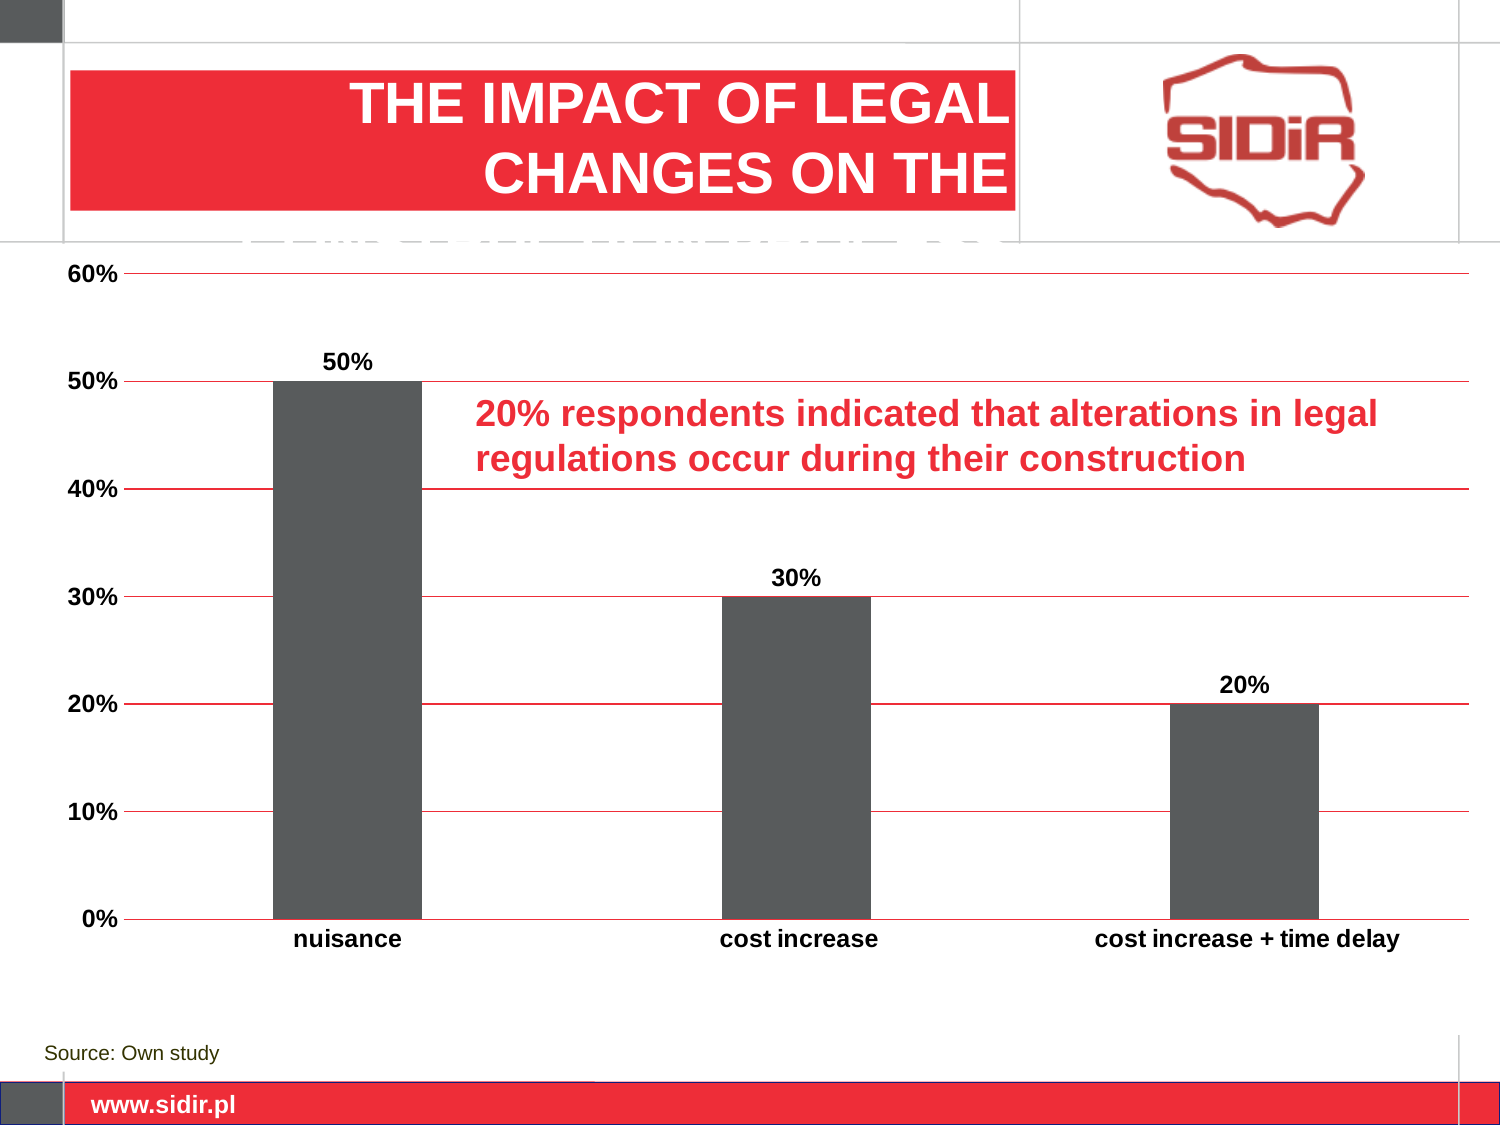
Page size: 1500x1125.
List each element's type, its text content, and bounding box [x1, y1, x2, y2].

picture [1163, 54, 1365, 228]
title The impact of legal changes on the construction process [64, 65, 1011, 208]
text_box Source: Own study [29, 1046, 892, 1072]
chart [0, 243, 1500, 1036]
